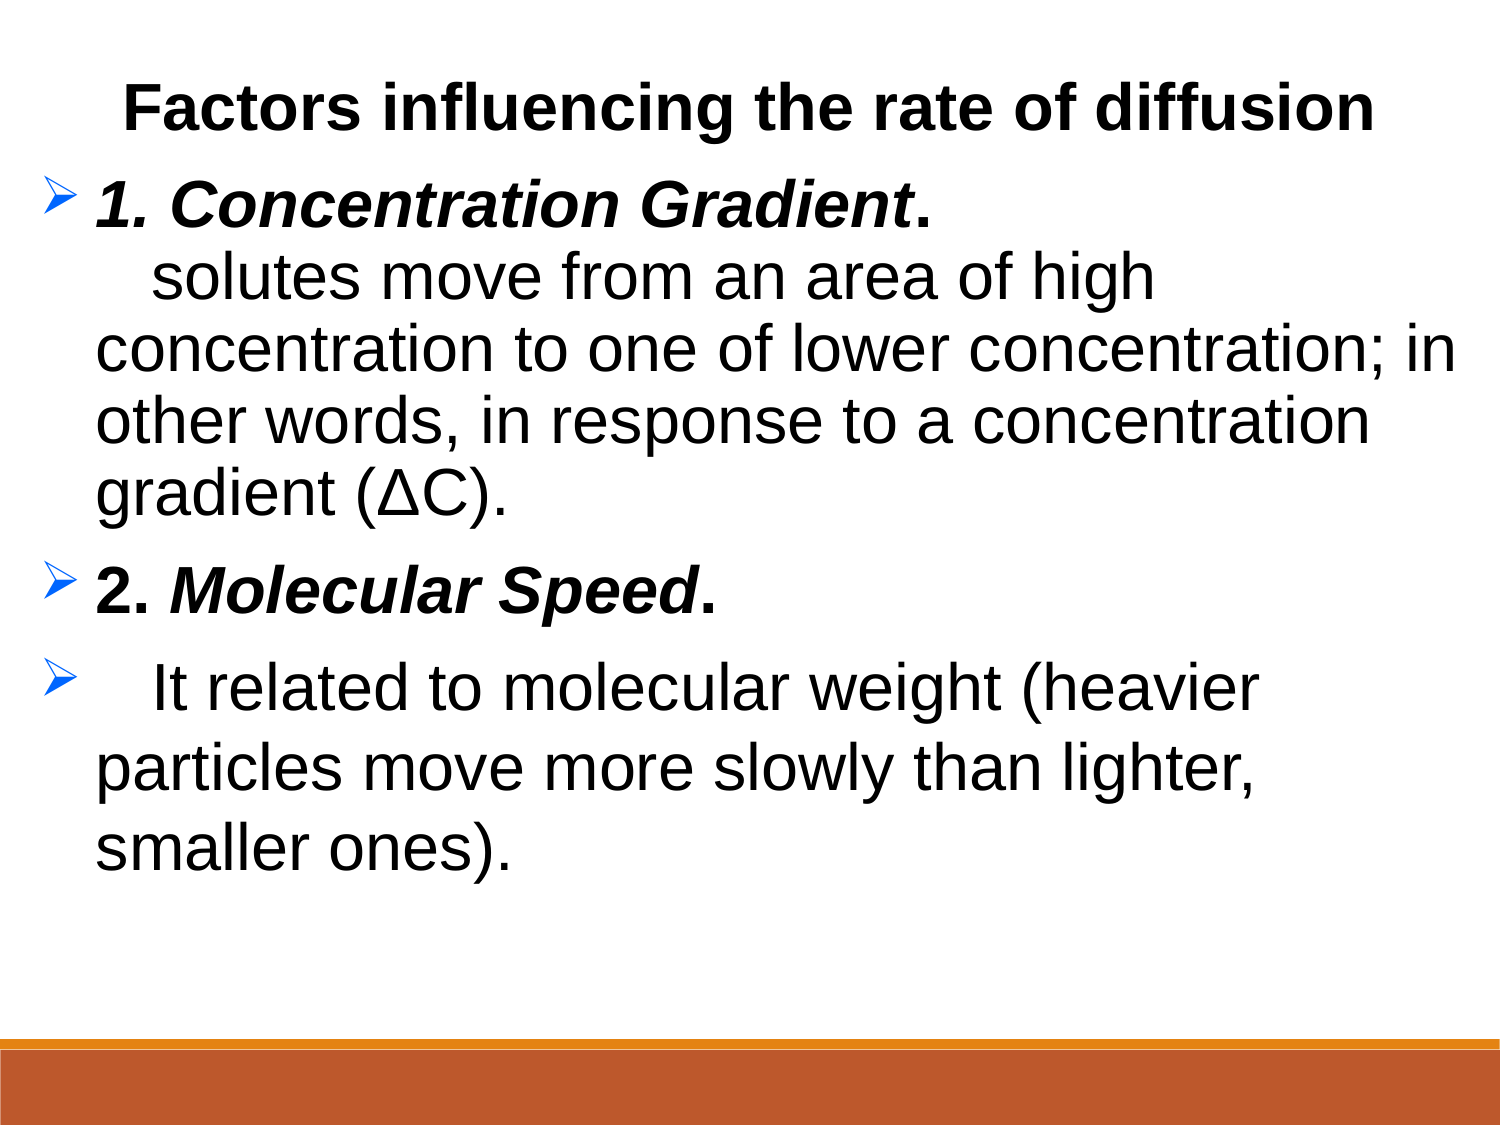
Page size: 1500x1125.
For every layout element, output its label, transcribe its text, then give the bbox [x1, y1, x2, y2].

text_box Factors influencing the rate of diffusion [74, 45, 1425, 162]
text_box 1. Concentration Gradient. solutes move from an area of high concentration to one of lower concentration; in other words, in response to a concentration gradient (ΔC). 2. Molecular Speed. It related to molecular weight (heavier particles move more slowly than lighter, smaller ones). [24, 162, 1500, 988]
